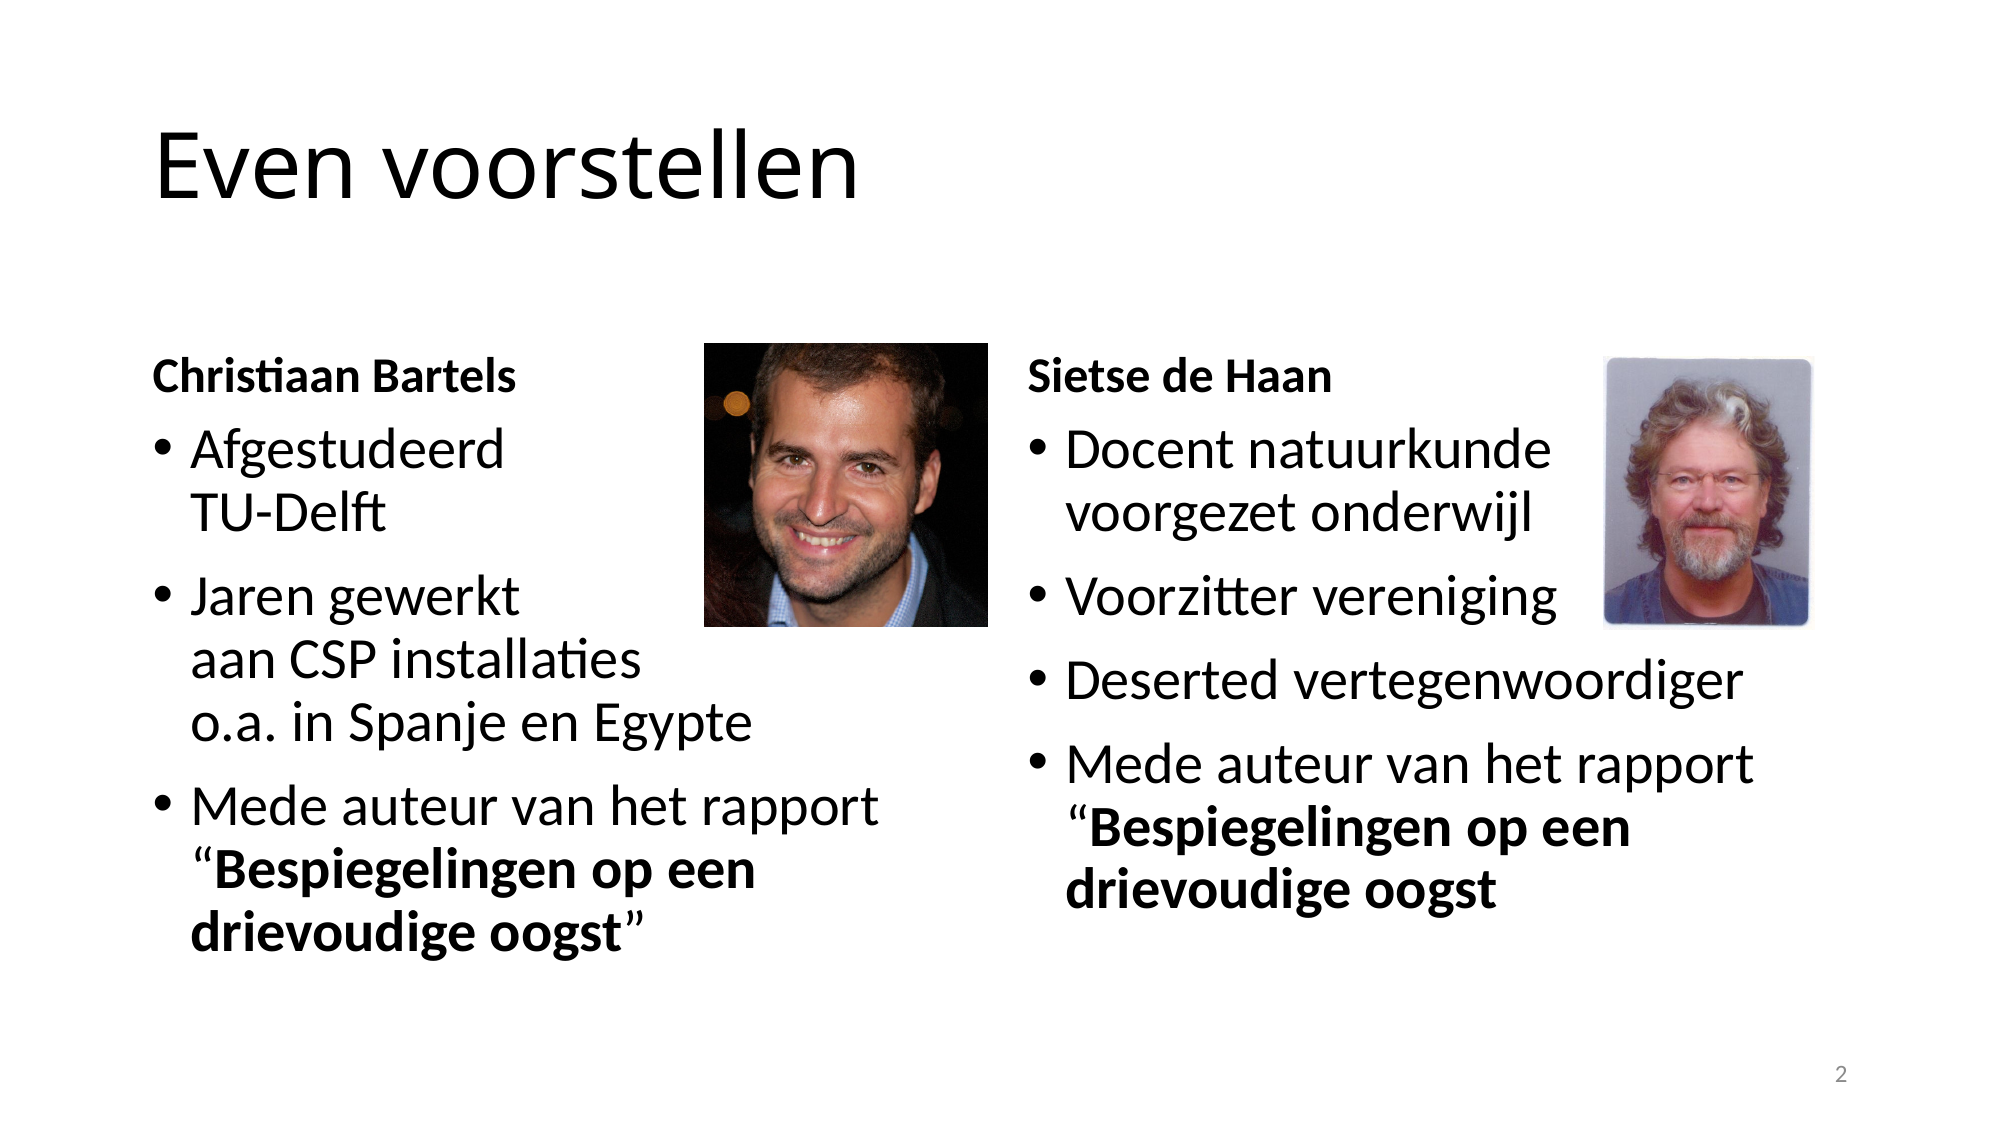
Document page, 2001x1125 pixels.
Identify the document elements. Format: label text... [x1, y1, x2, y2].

list Afgestudeerd TU-Delft Jaren gewerkt aan CSP installaties o.a. in Spanje en Egypte Mede auteur van het rapport “Bespiegelingen op een drievoudige oogst” [137, 410, 984, 1016]
list Sietse de Haan [1012, 275, 1863, 410]
picture [1603, 356, 1815, 630]
picture [703, 343, 988, 627]
list Docent natuurkunde voorgezet onderwijl Voorzitter vereniging Deserted vertegenwoordiger Mede auteur van het rapport “Bespiegelingen op een drievoudige oogst [1012, 410, 1863, 1016]
list Christiaan Bartels [137, 275, 984, 410]
title Even voorstellen [137, 59, 1863, 278]
slide_number 2 [1412, 1042, 1863, 1103]
